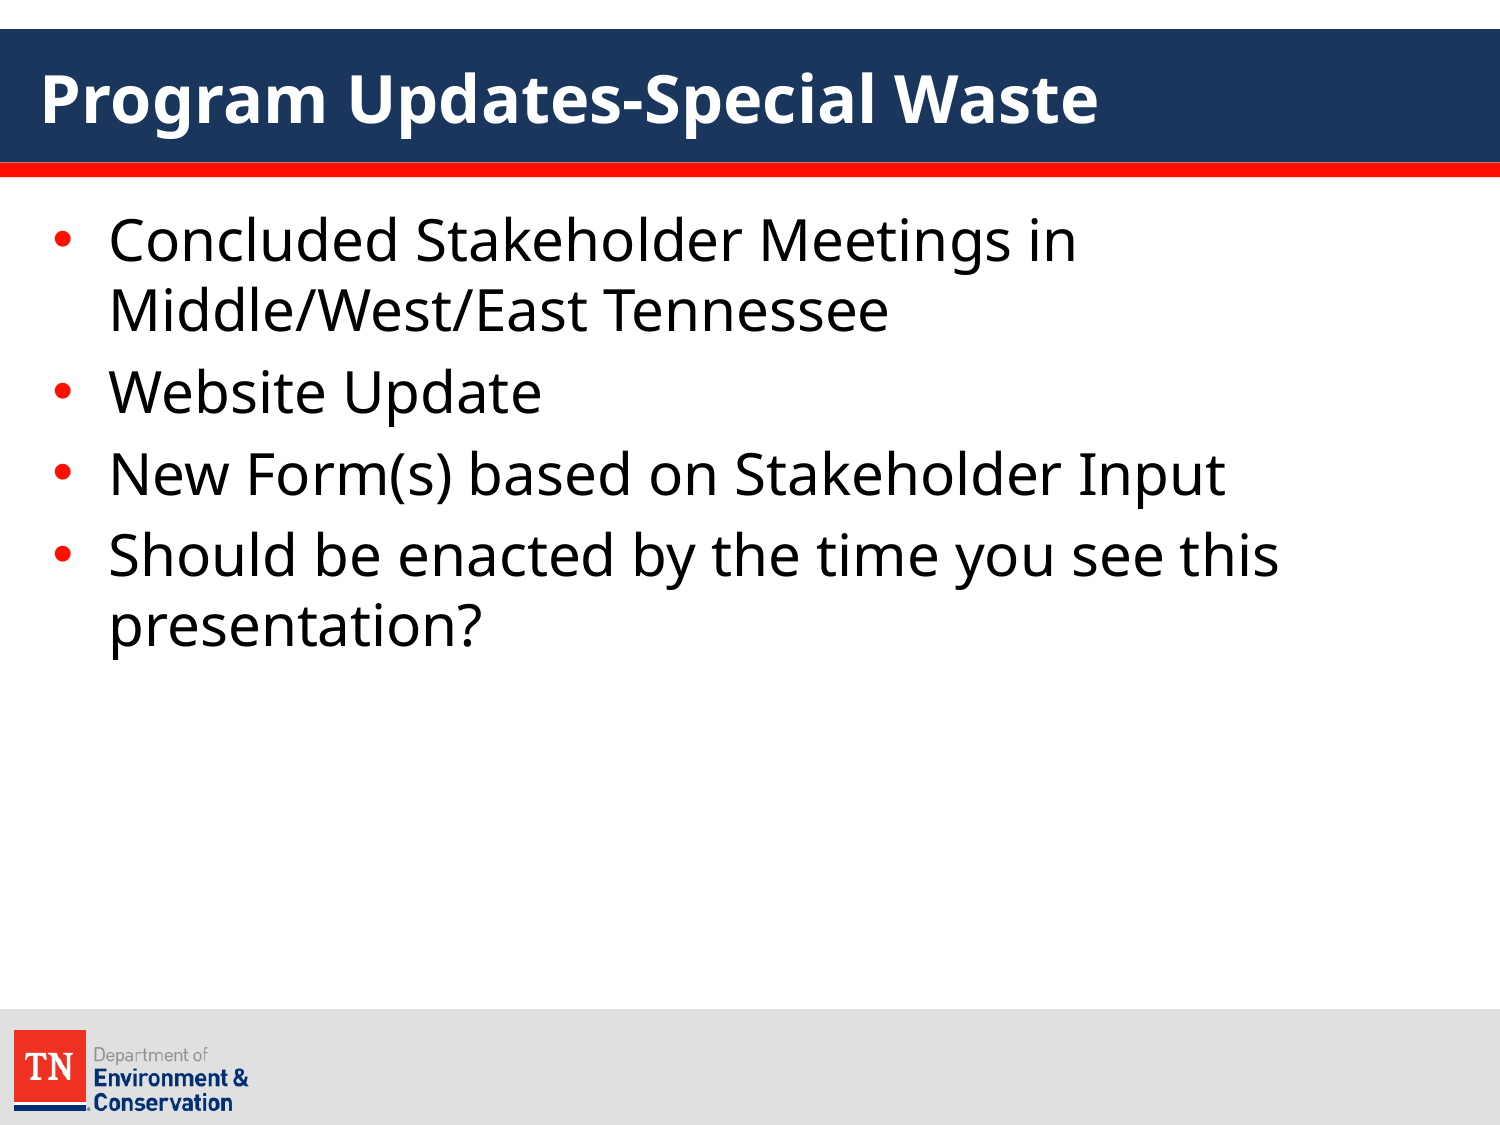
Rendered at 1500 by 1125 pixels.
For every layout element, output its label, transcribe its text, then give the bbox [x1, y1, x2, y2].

list Concluded Stakeholder Meetings in Middle/West/East Tennessee Website Update New Form(s) based on Stakeholder Input Should be enacted by the time you see this presentation? [37, 195, 1475, 1010]
title Program Updates-Special Waste [24, 29, 1475, 165]
